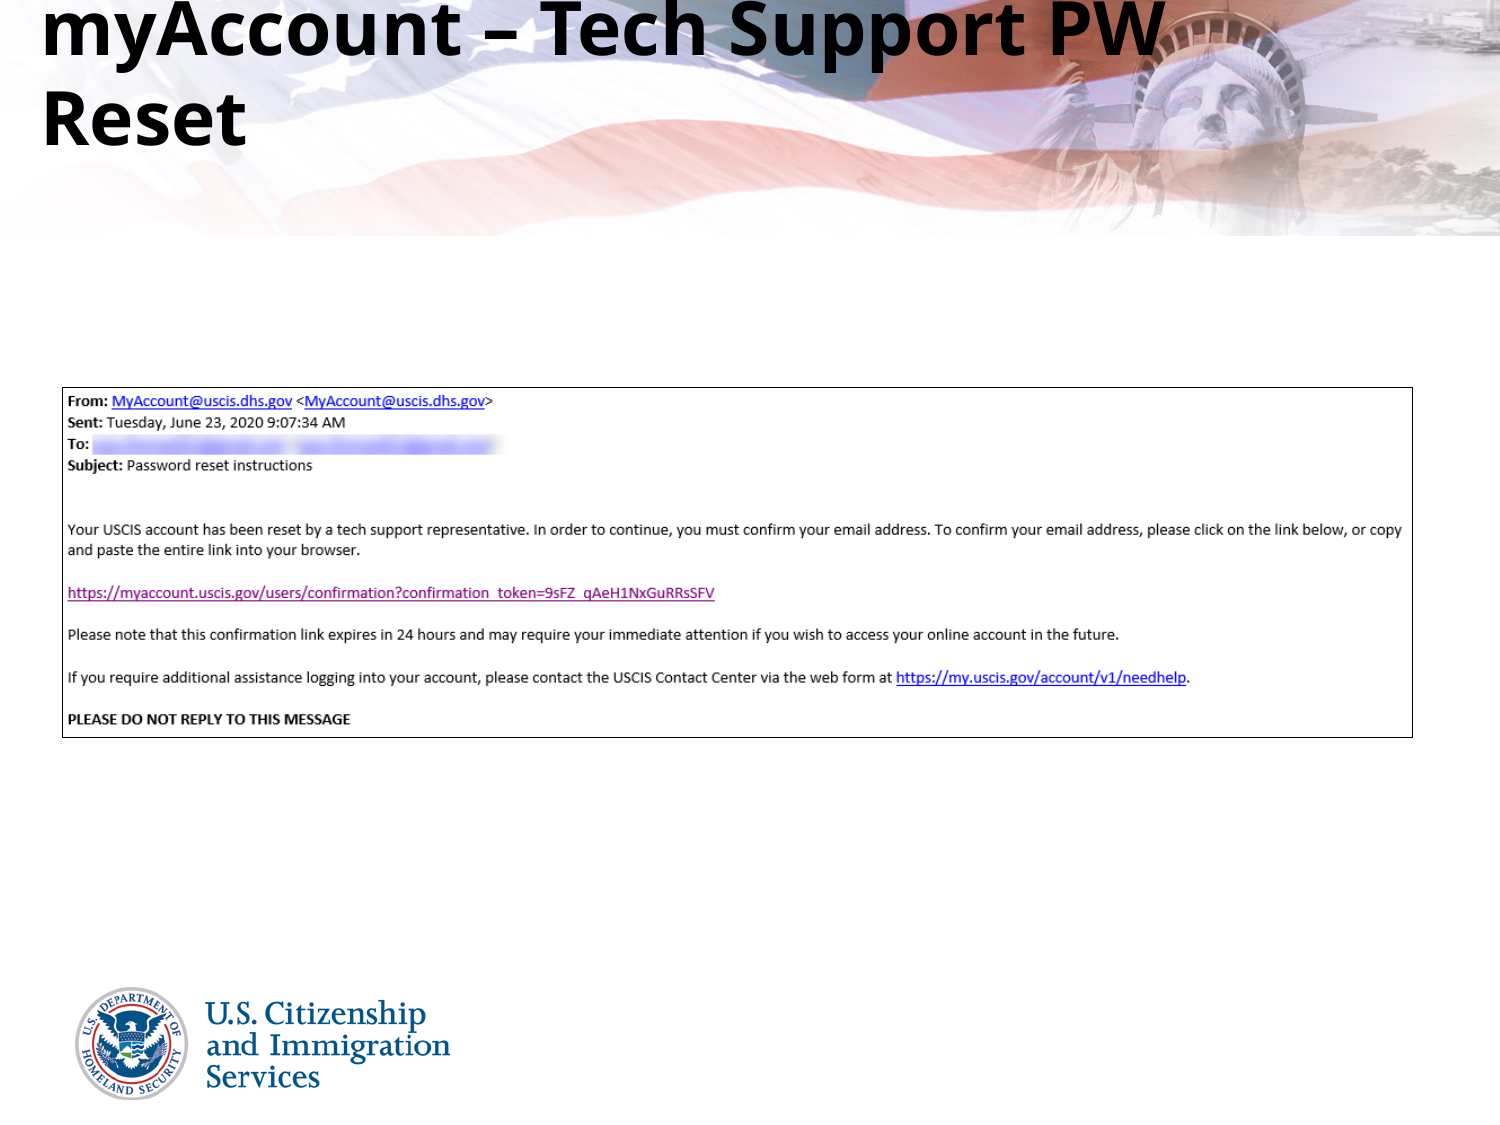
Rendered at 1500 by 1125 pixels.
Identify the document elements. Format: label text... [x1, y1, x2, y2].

picture [62, 386, 1413, 738]
title myAccount – Tech Support PW Reset [25, 11, 1376, 129]
picture [0, 0, 1500, 236]
picture [75, 987, 450, 1100]
